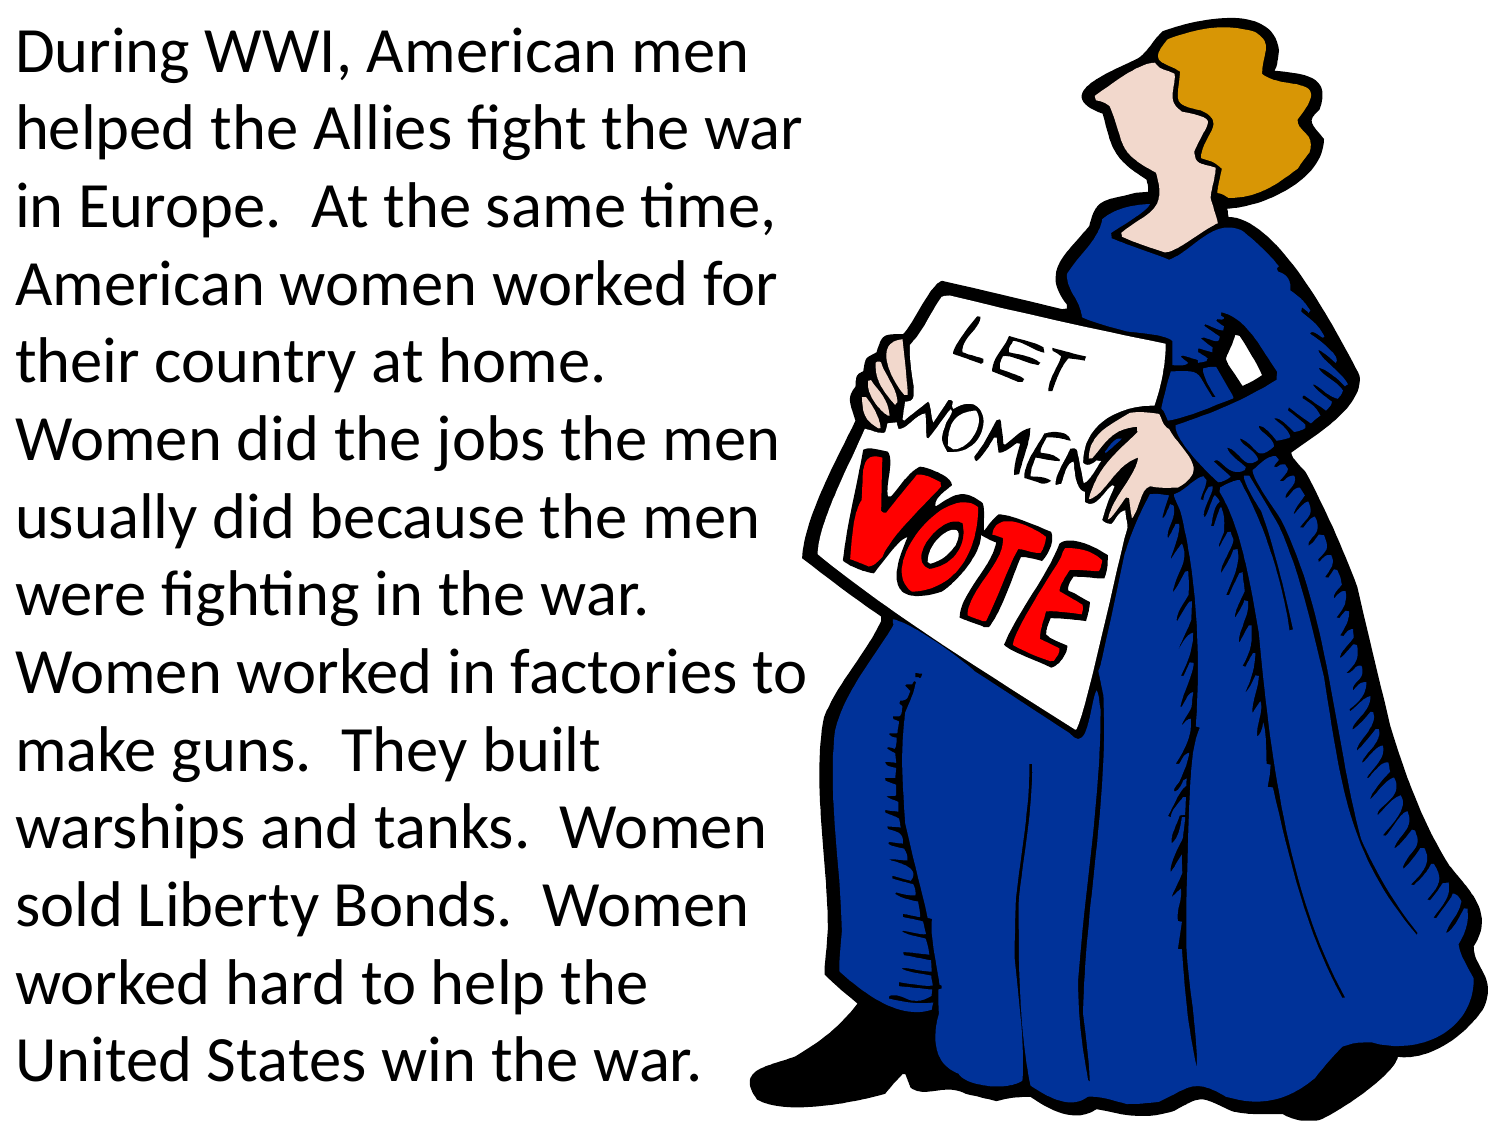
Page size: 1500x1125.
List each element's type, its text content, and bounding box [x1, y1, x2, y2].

list During WWI, American men helped the Allies fight the war in Europe. At the same time, American women worked for their country at home. Women did the jobs the men usually did because the men were fighting in the war. Women worked in factories to make guns. They built warships and tanks. Women sold Liberty Bonds. Women worked hard to help the United States win the war. [0, 0, 731, 1125]
picture [733, 0, 1498, 1125]
